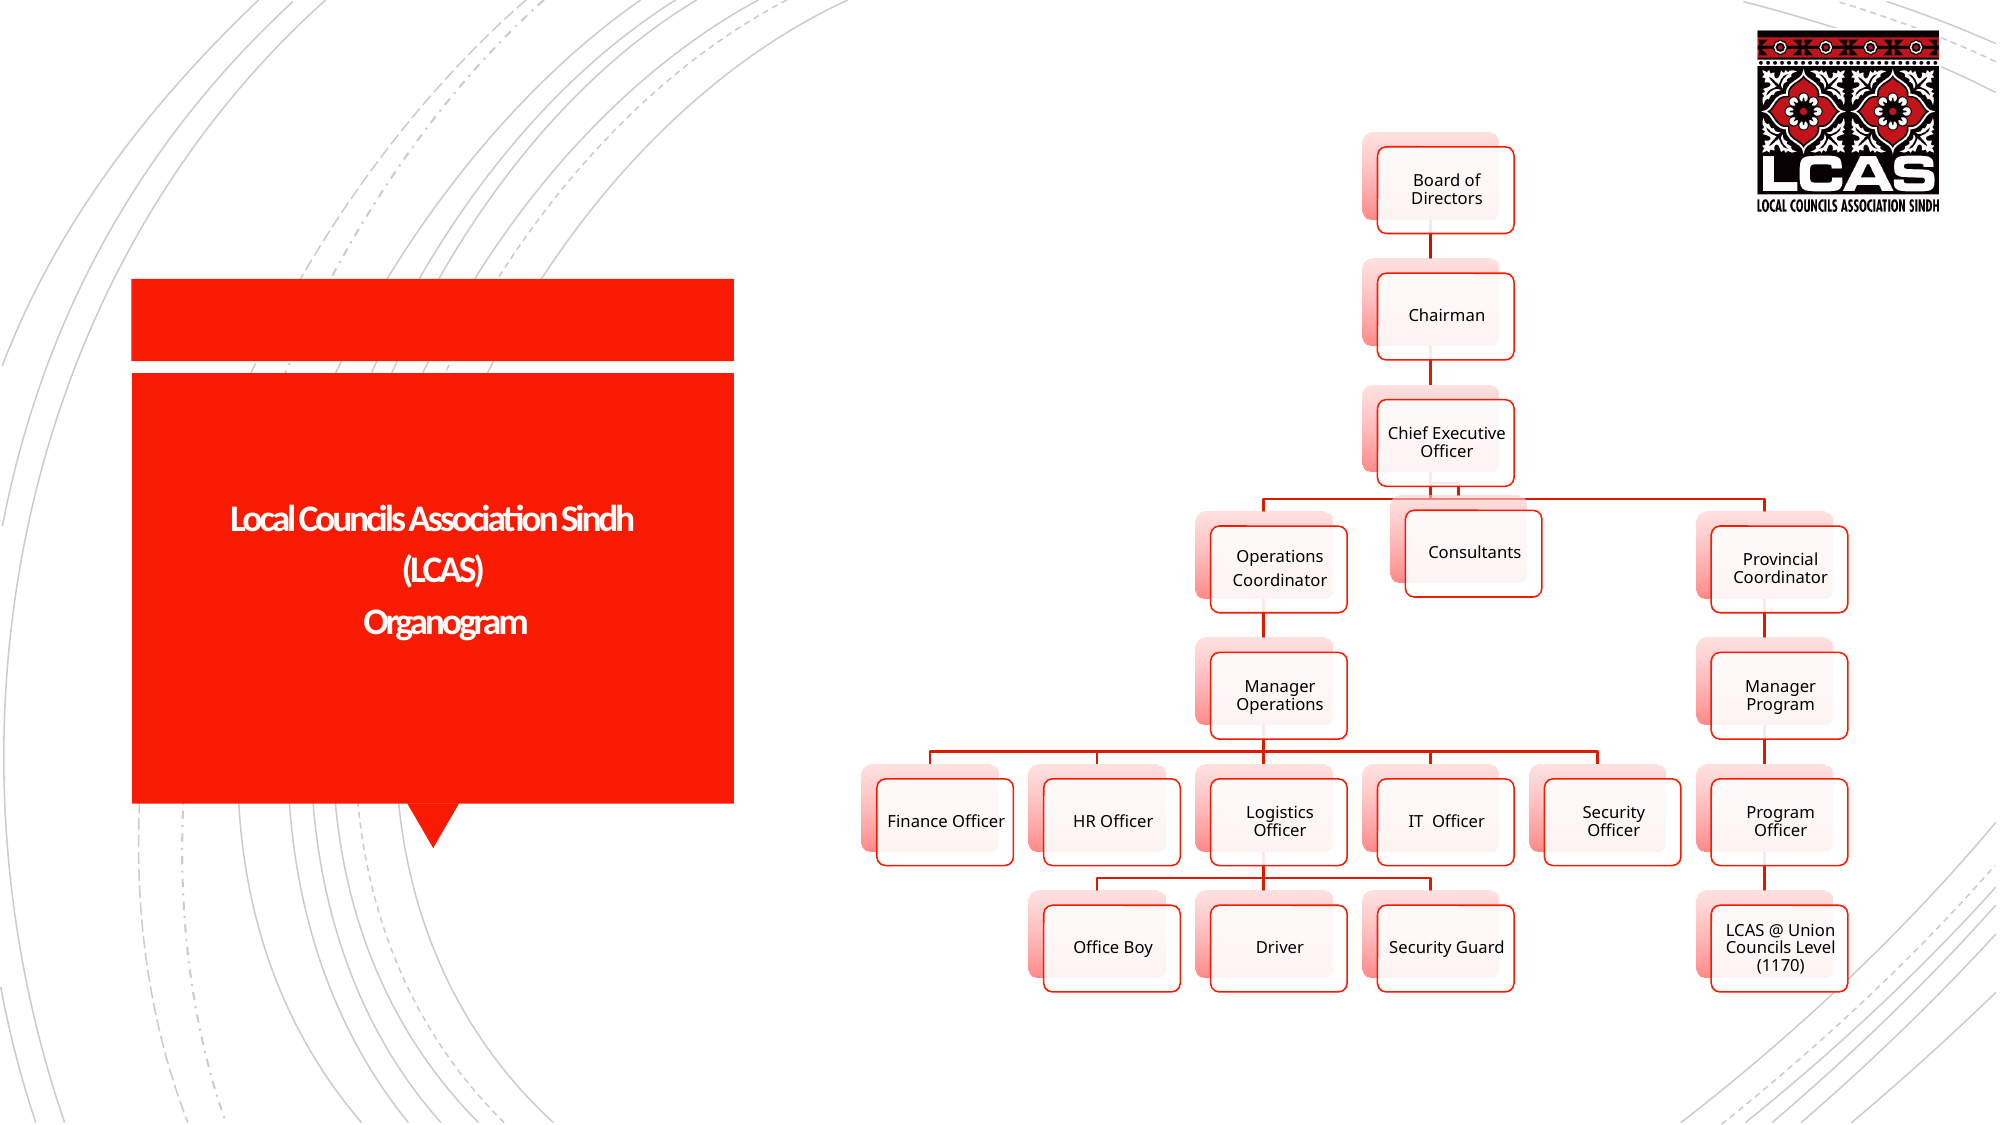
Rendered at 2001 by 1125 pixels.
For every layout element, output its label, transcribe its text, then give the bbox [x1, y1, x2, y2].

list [839, 131, 1871, 993]
title Local Councils Association Sindh (LCAS) Organogram [145, 385, 720, 789]
picture [1755, 27, 1941, 214]
